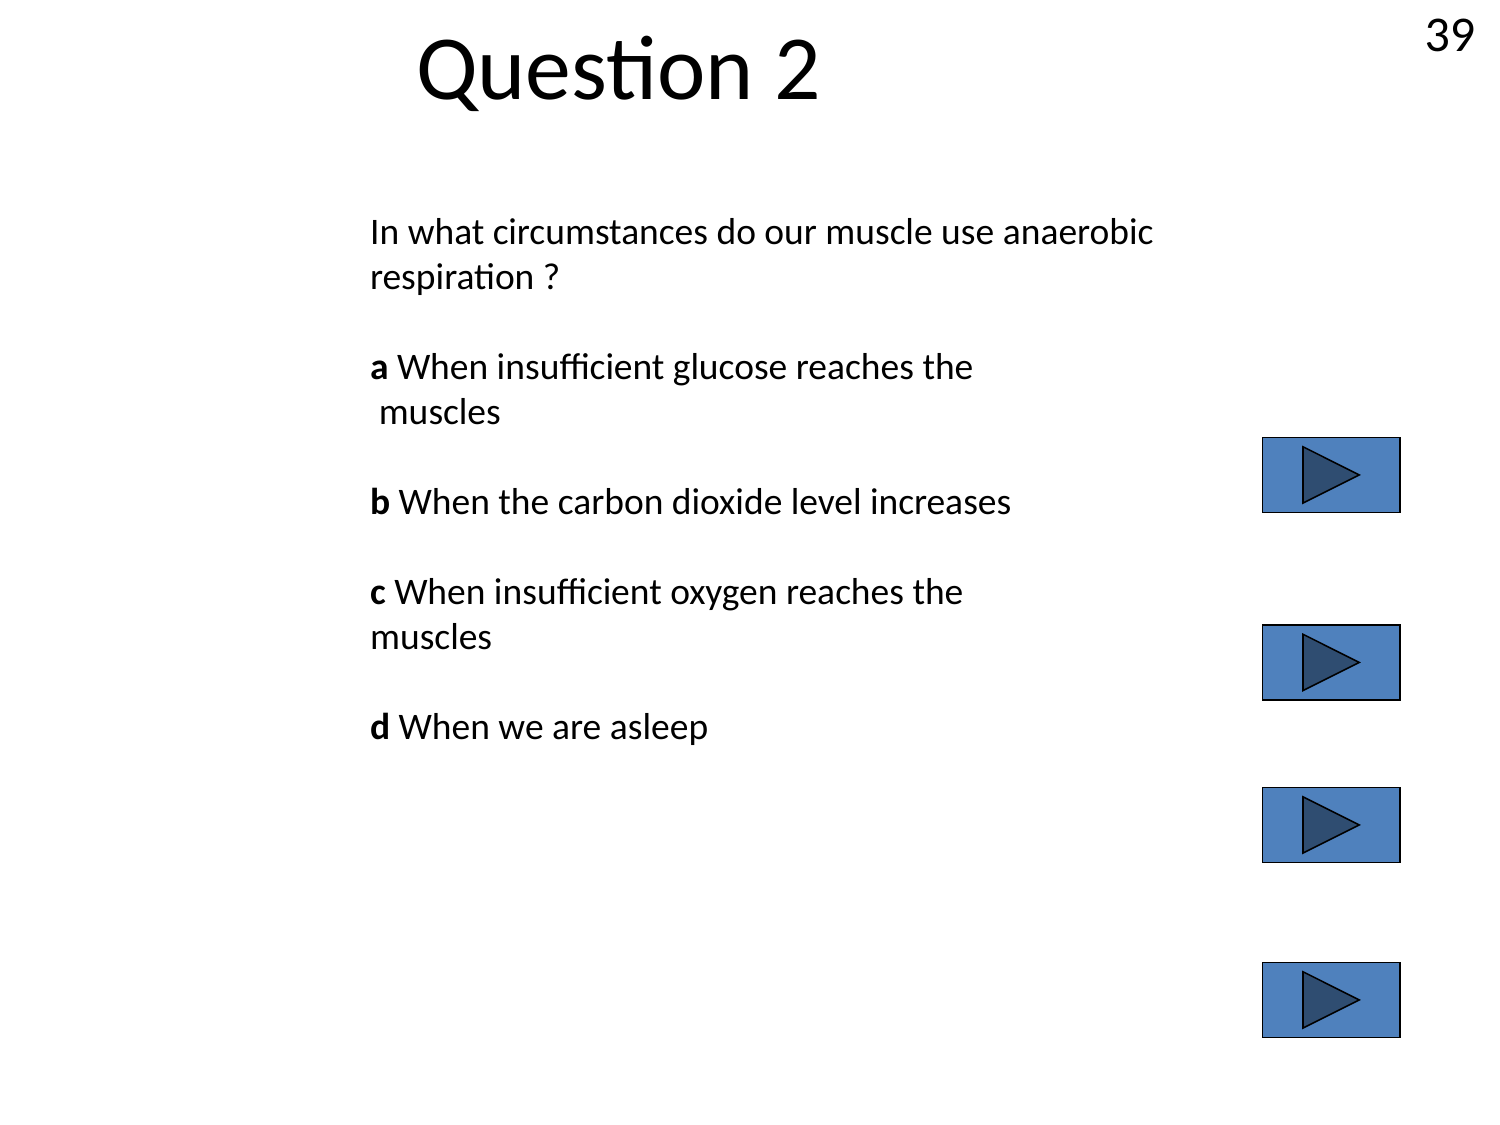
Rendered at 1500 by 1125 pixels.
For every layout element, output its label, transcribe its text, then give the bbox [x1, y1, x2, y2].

text_box [1262, 437, 1400, 513]
text_box [1262, 624, 1400, 700]
text_box In what circumstances do our muscle use anaerobic respiration ? a When insufficient glucose reaches the muscles b When the carbon dioxide level increases c When insufficient oxygen reaches the muscles d When we are asleep [355, 199, 1170, 755]
text_box [1262, 962, 1400, 1038]
title Question 2 [187, 0, 1050, 125]
text_box [1262, 787, 1400, 863]
text_box 39 [1409, 0, 1490, 69]
